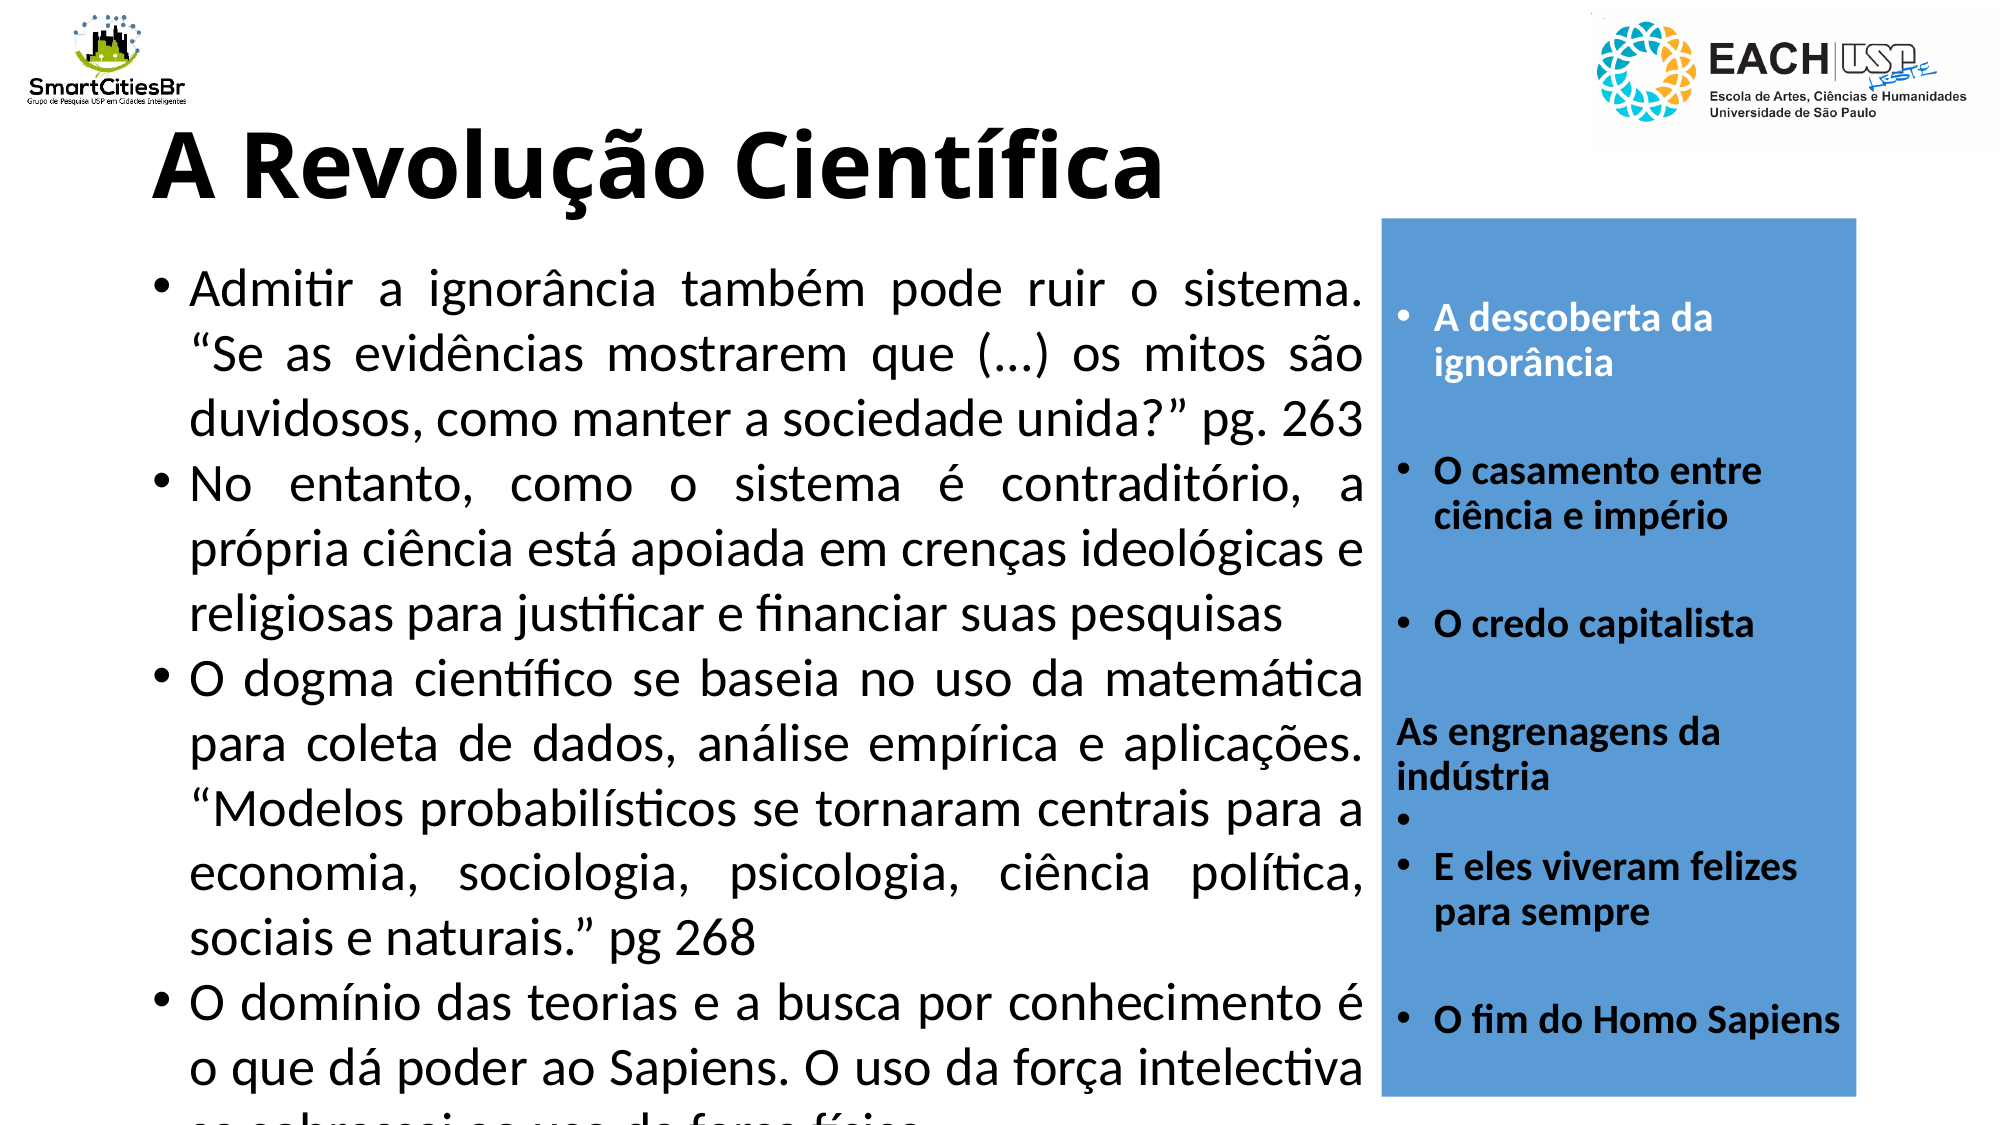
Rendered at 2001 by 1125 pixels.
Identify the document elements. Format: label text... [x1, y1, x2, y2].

text_box Admitir a ignorância também pode ruir o sistema. “Se as evidências mostrarem que (...) os mitos são duvidosos, como manter a sociedade unida?” pg. 263 No entanto, como o sistema é contraditório, a própria ciência está apoiada em crenças ideológicas e religiosas para justificar e financiar suas pesquisas O dogma científico se baseia no uso da matemática para coleta de dados, análise empírica e aplicações. “Modelos probabilísticos se tornaram centrais para a economia, sociologia, psicologia, ciência política, sociais e naturais.” pg 268 O domínio das teorias e a busca por conhecimento é o que dá poder ao Sapiens. O uso da força intelectiva se sobressai ao uso da força física [137, 244, 1382, 1110]
text_box A descoberta da ignorância O casamento entre ciência e império O credo capitalista As engrenagens da indústria E eles viveram felizes para sempre O fim do Homo Sapiens [1381, 218, 1857, 1097]
picture [1589, 9, 2000, 151]
text_box A Revolução Científica [137, 59, 1863, 278]
picture [27, 15, 186, 105]
